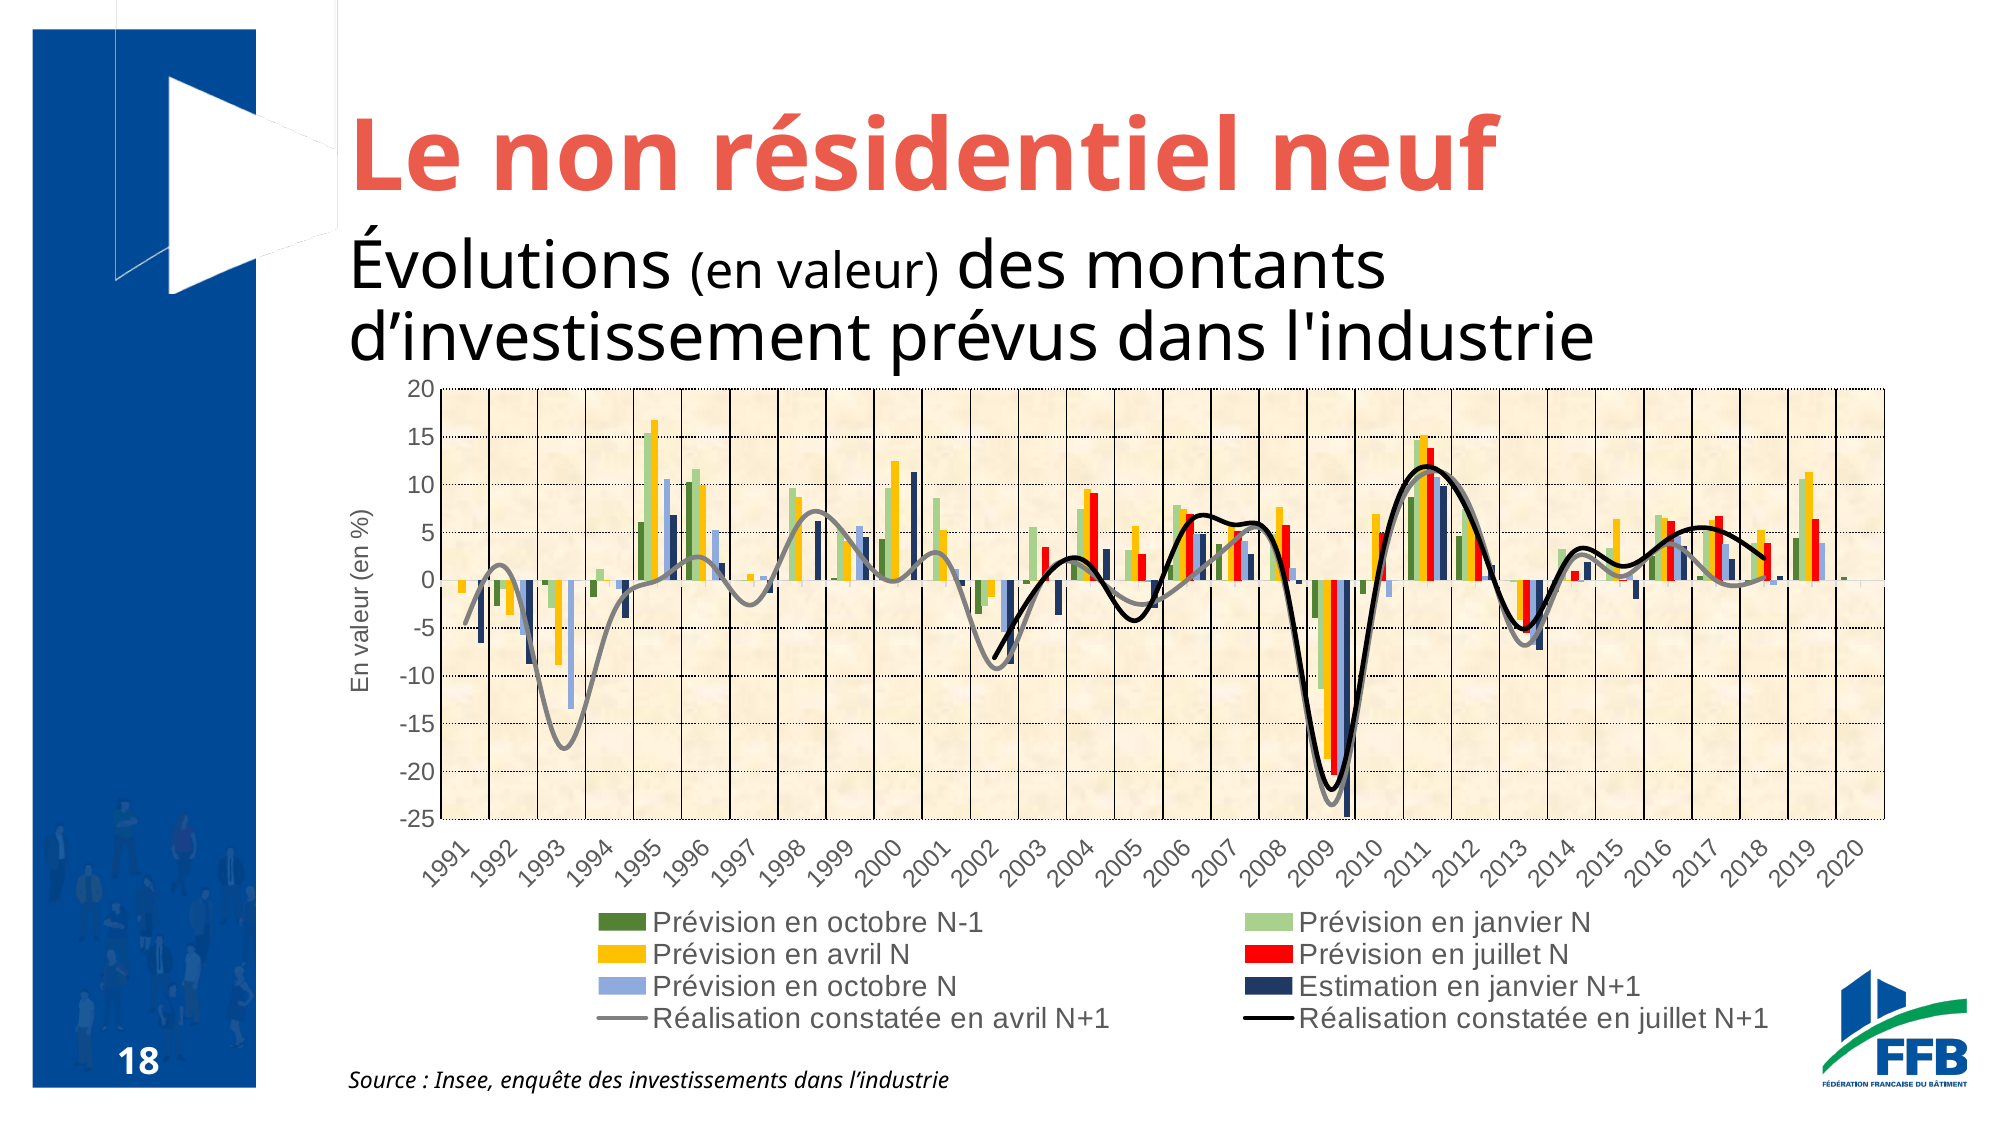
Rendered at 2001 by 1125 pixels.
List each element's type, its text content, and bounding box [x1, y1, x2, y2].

list Le non résidentiel neuf [333, 97, 1934, 223]
list Source : Insee, enquête des investissements dans l’industrie [333, 1061, 966, 1089]
chart [333, 354, 1934, 1040]
list Évolutions (en valeur) des montants d’investissement prévus dans l'industrie [333, 223, 1934, 299]
